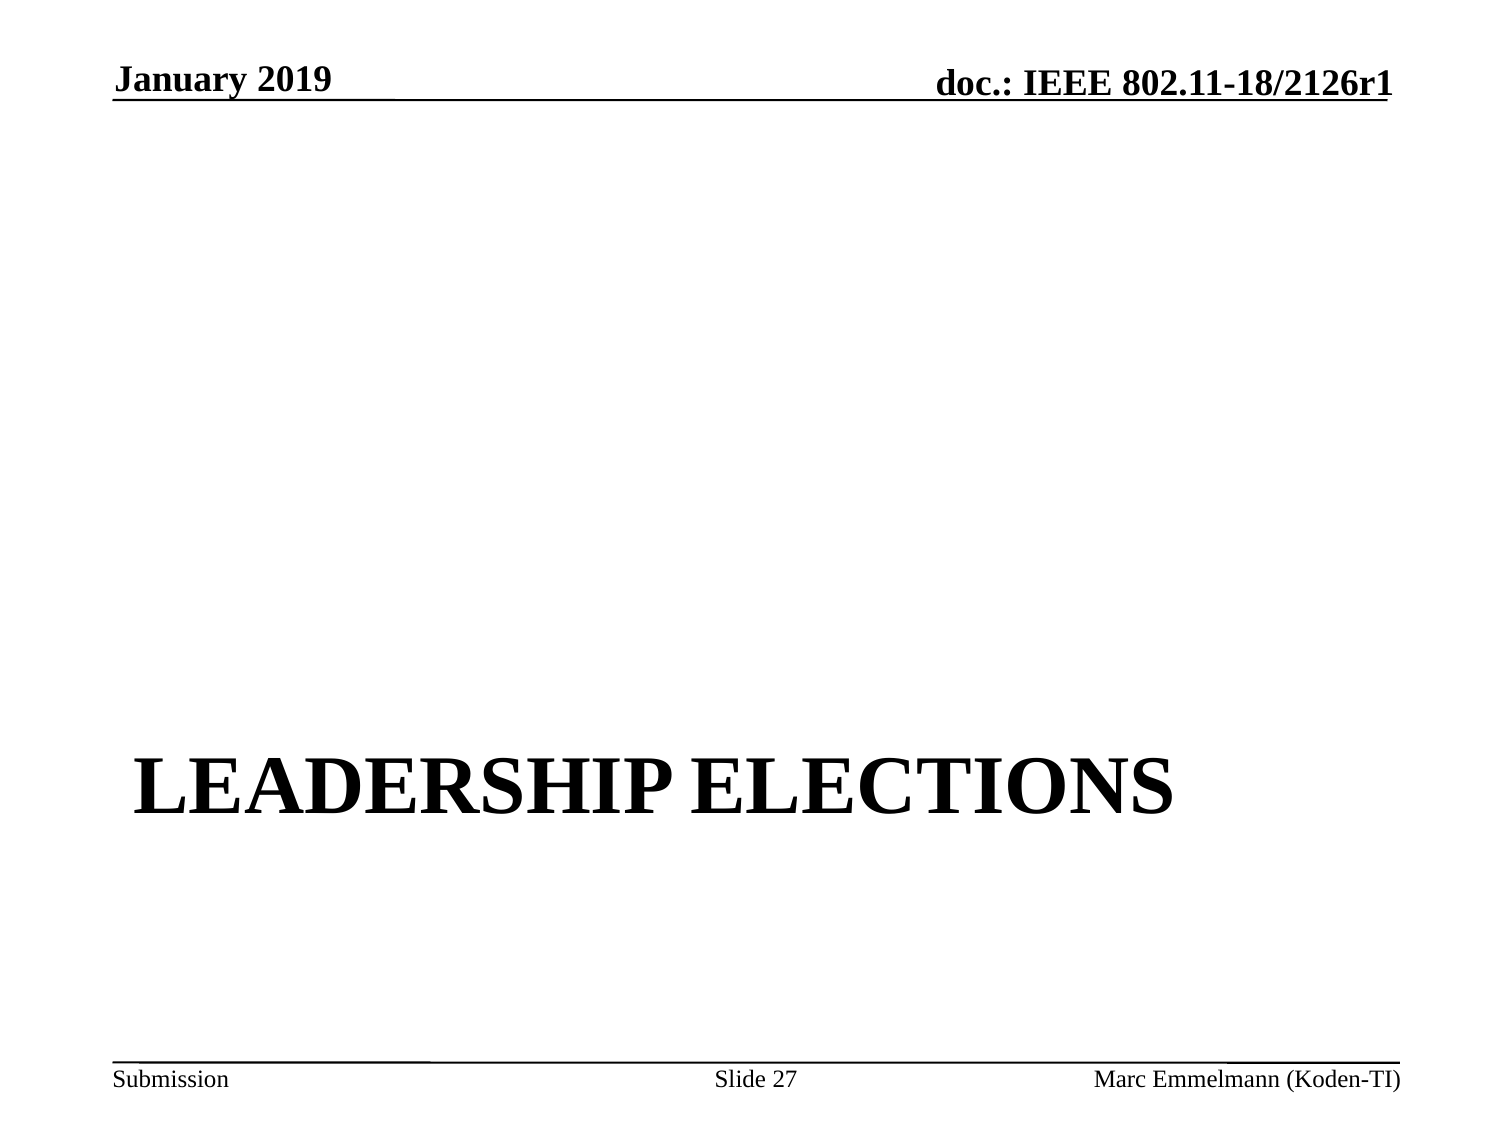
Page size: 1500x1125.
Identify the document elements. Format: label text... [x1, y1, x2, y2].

title Leadership Elections [118, 722, 1394, 947]
footer Marc Emmelmann (Koden-TI) [878, 1061, 1402, 1093]
slide_number Slide 27 [712, 1061, 800, 1123]
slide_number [114, 54, 423, 100]
